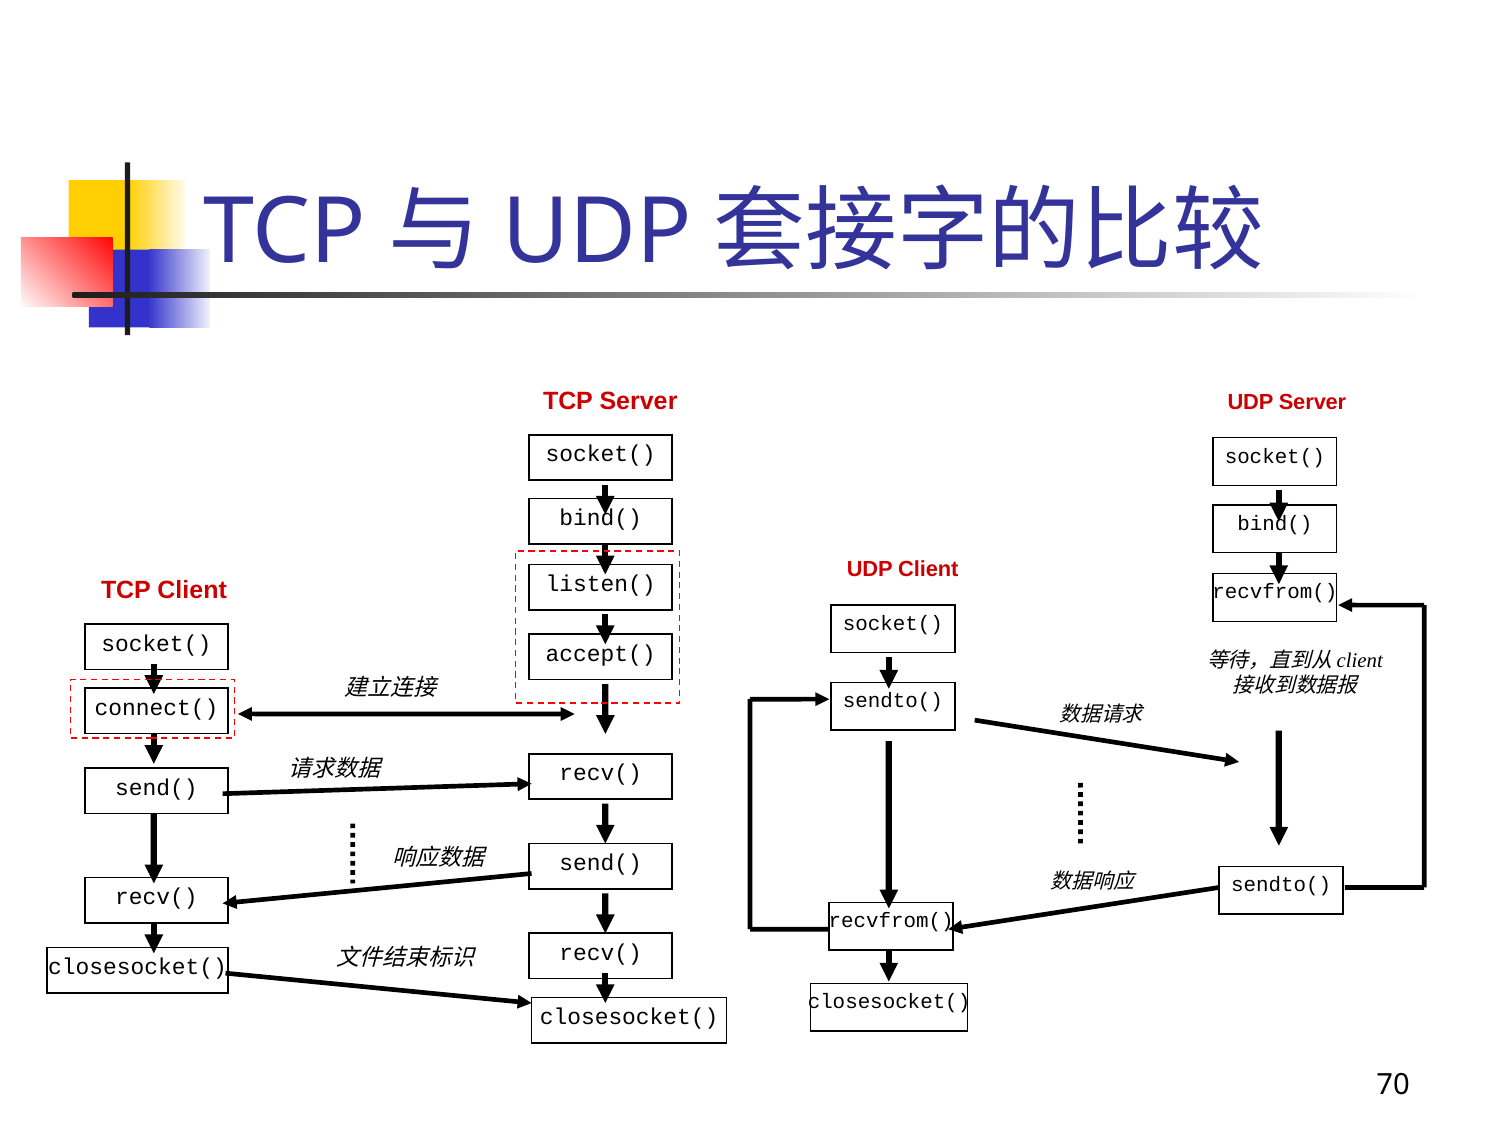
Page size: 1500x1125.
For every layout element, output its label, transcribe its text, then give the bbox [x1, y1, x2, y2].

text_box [749, 374, 1425, 1032]
title TCP与UDP套接字的比较 [188, 101, 1468, 289]
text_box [46, 374, 727, 1044]
slide_number 70 [1112, 1038, 1426, 1113]
